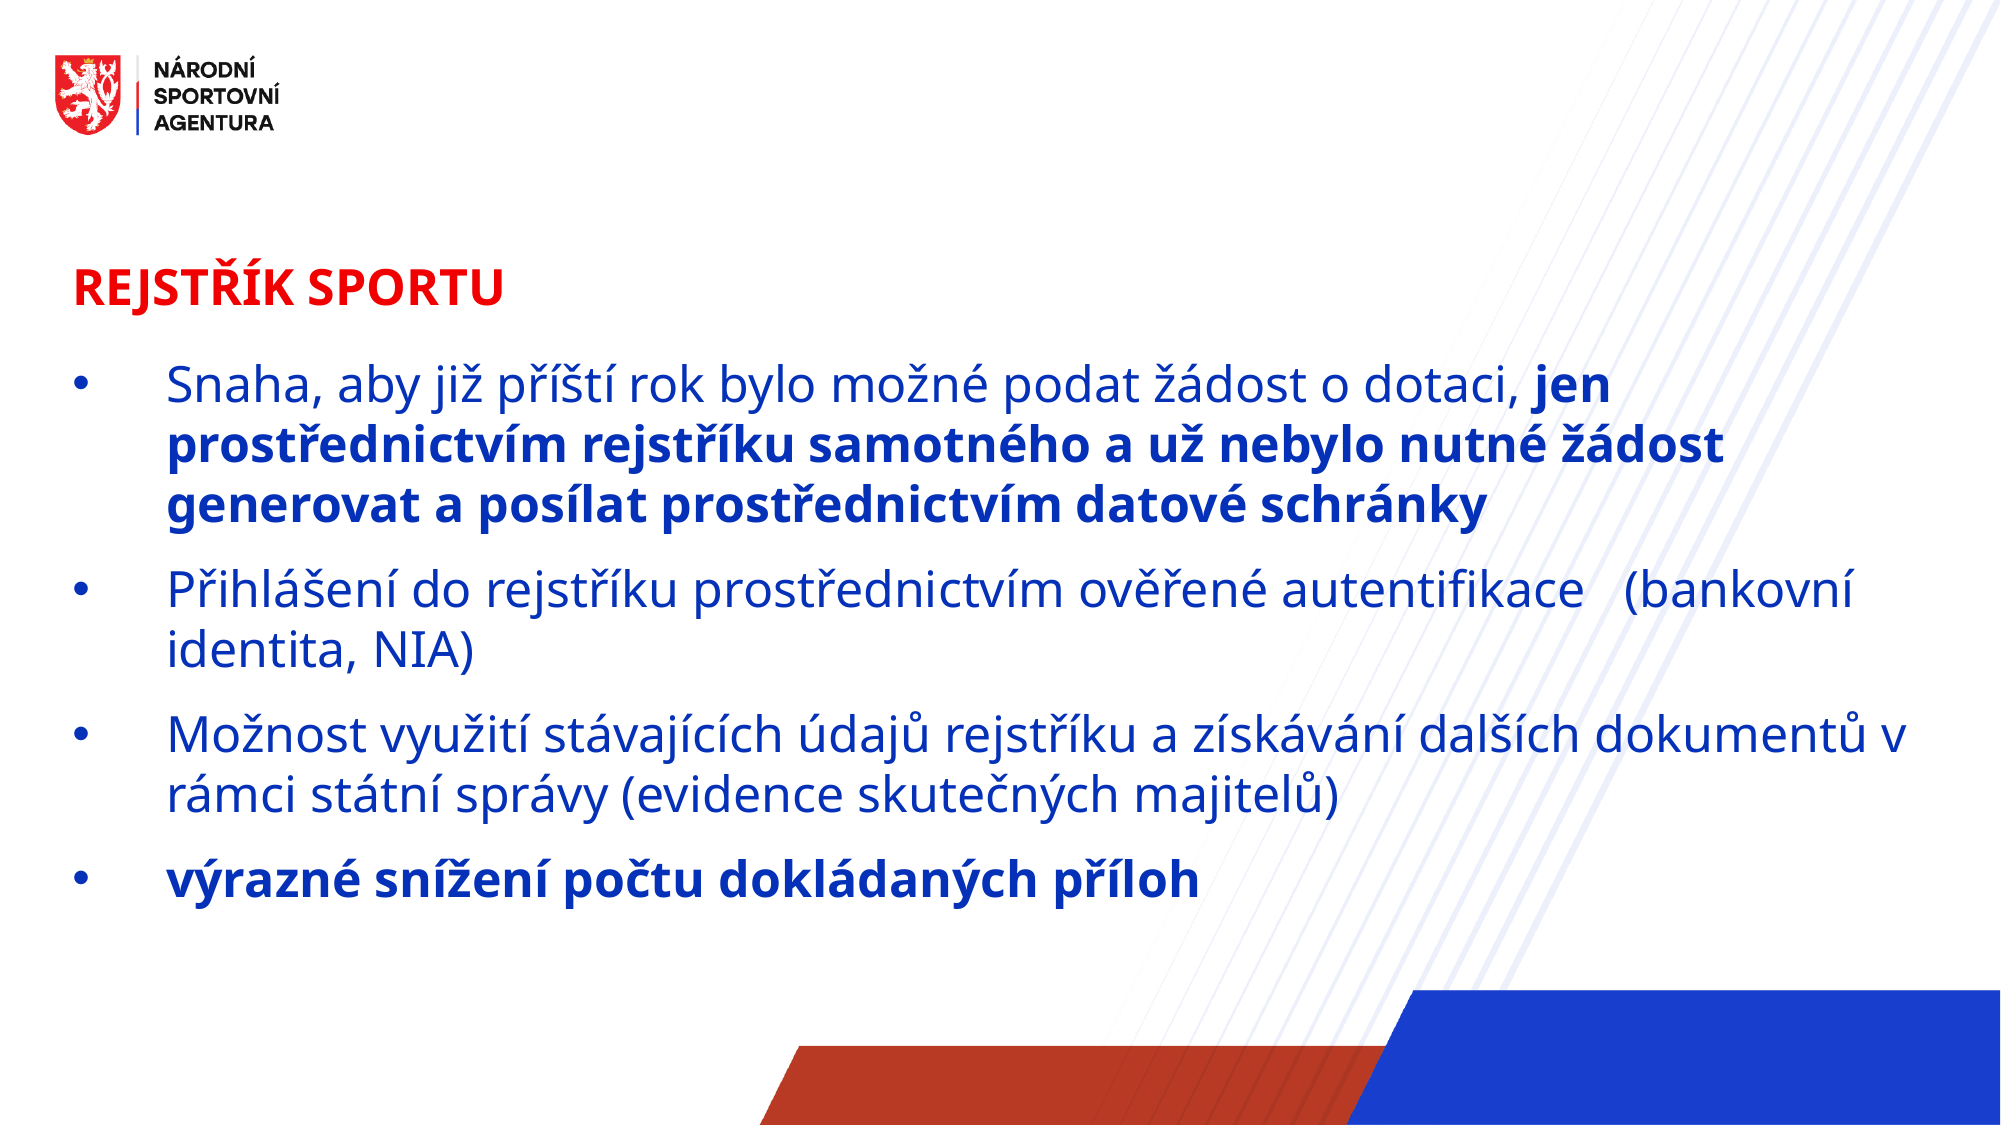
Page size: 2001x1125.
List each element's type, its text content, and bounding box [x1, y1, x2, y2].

text_box REJSTŘÍK SPORTU Snaha, aby již příští rok bylo možné podat žádost o dotaci, jen prostřednictvím rejstříku samotného a už nebylo nutné žádost generovat a posílat prostřednictvím datové schránky Přihlášení do rejstříku prostřednictvím ověřené autentifikace (bankovní identita, NIA) Možnost využití stávajících údajů rejstříku a získávání dalších dokumentů v rámci státní správy (evidence skutečných majitelů) výrazné snížení počtu dokládaných příloh [57, 247, 1927, 1034]
picture [0, 0, 2001, 1125]
